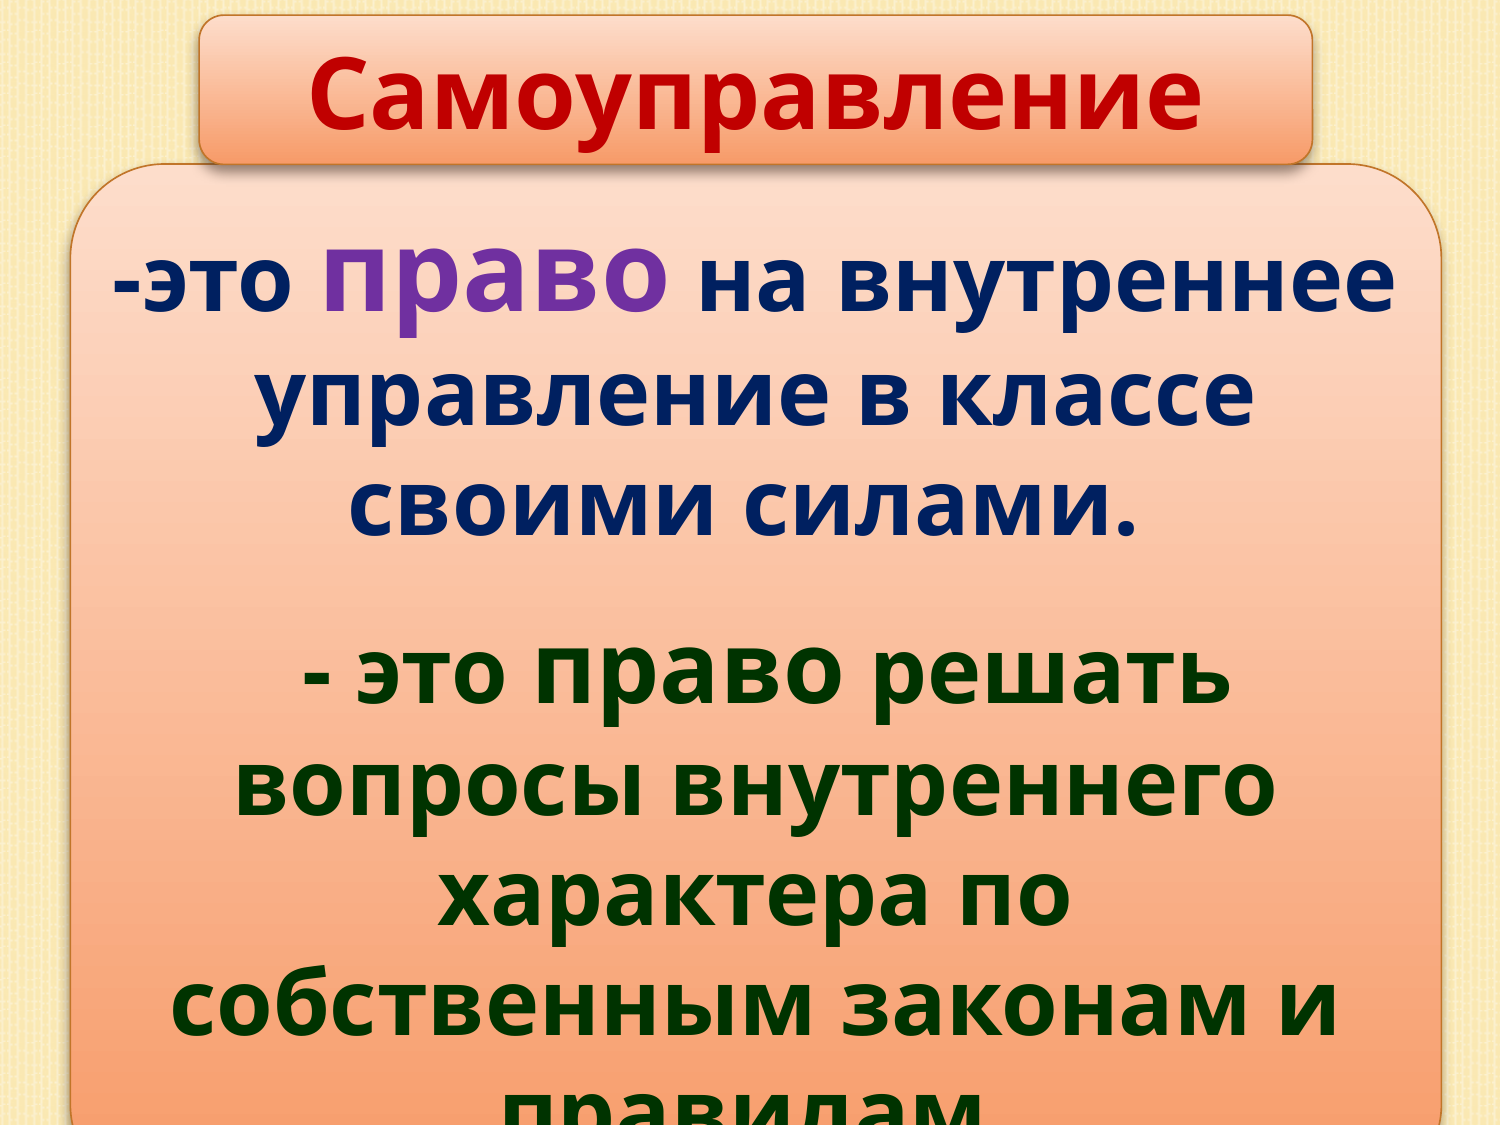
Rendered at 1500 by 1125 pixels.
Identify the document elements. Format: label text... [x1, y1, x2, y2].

text_box -это право на внутреннее управление в классе своими силами. - это право решать вопросы внутреннего характера по собственным законам и правилам. [69, 163, 1443, 1125]
text_box Самоуправление [198, 14, 1314, 166]
